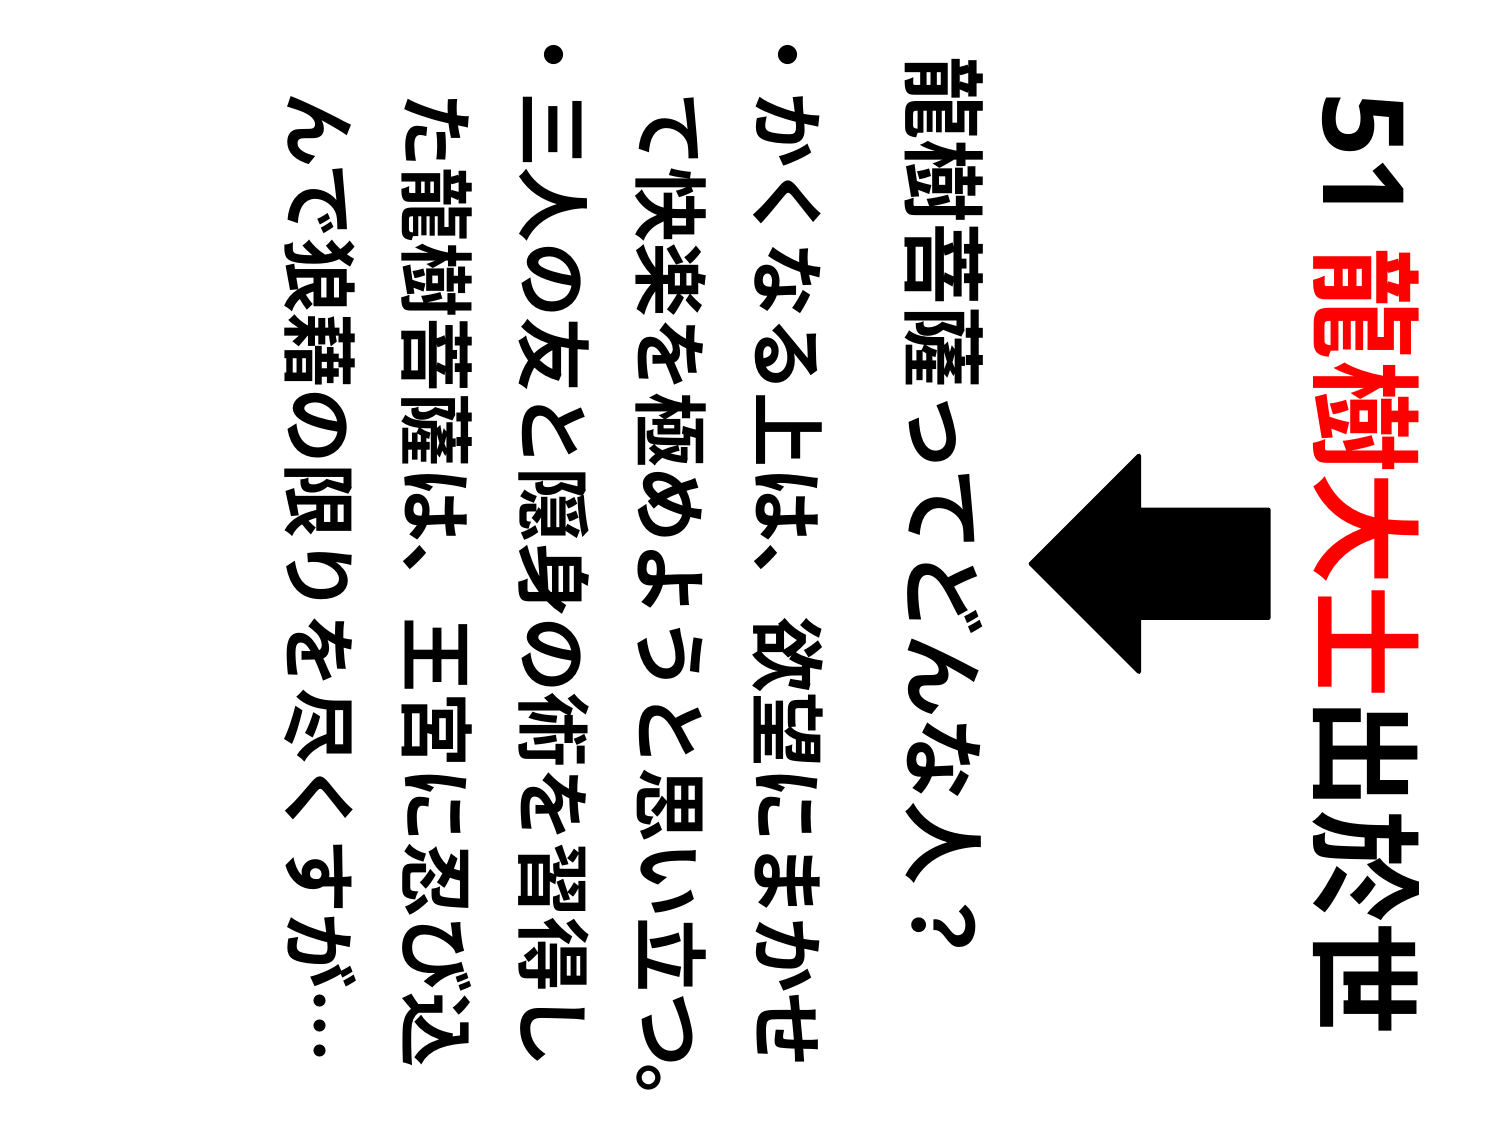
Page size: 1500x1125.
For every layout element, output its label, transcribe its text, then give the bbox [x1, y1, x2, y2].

text_box 51龍樹大士出於世 [1034, 0, 1500, 1125]
text_box [1130, 453, 1271, 674]
text_box [374, 0, 1130, 1099]
text_box 龍樹菩薩ってどんな人？ ・かくなる上は、欲望にまかせ て快楽を極めようと思い立つ。 ・三人の友と隠身の術を習得し た龍樹菩薩は、王宮に忍び込 んで狼藉の限りを尽くすが… [0, 2, 1034, 1125]
